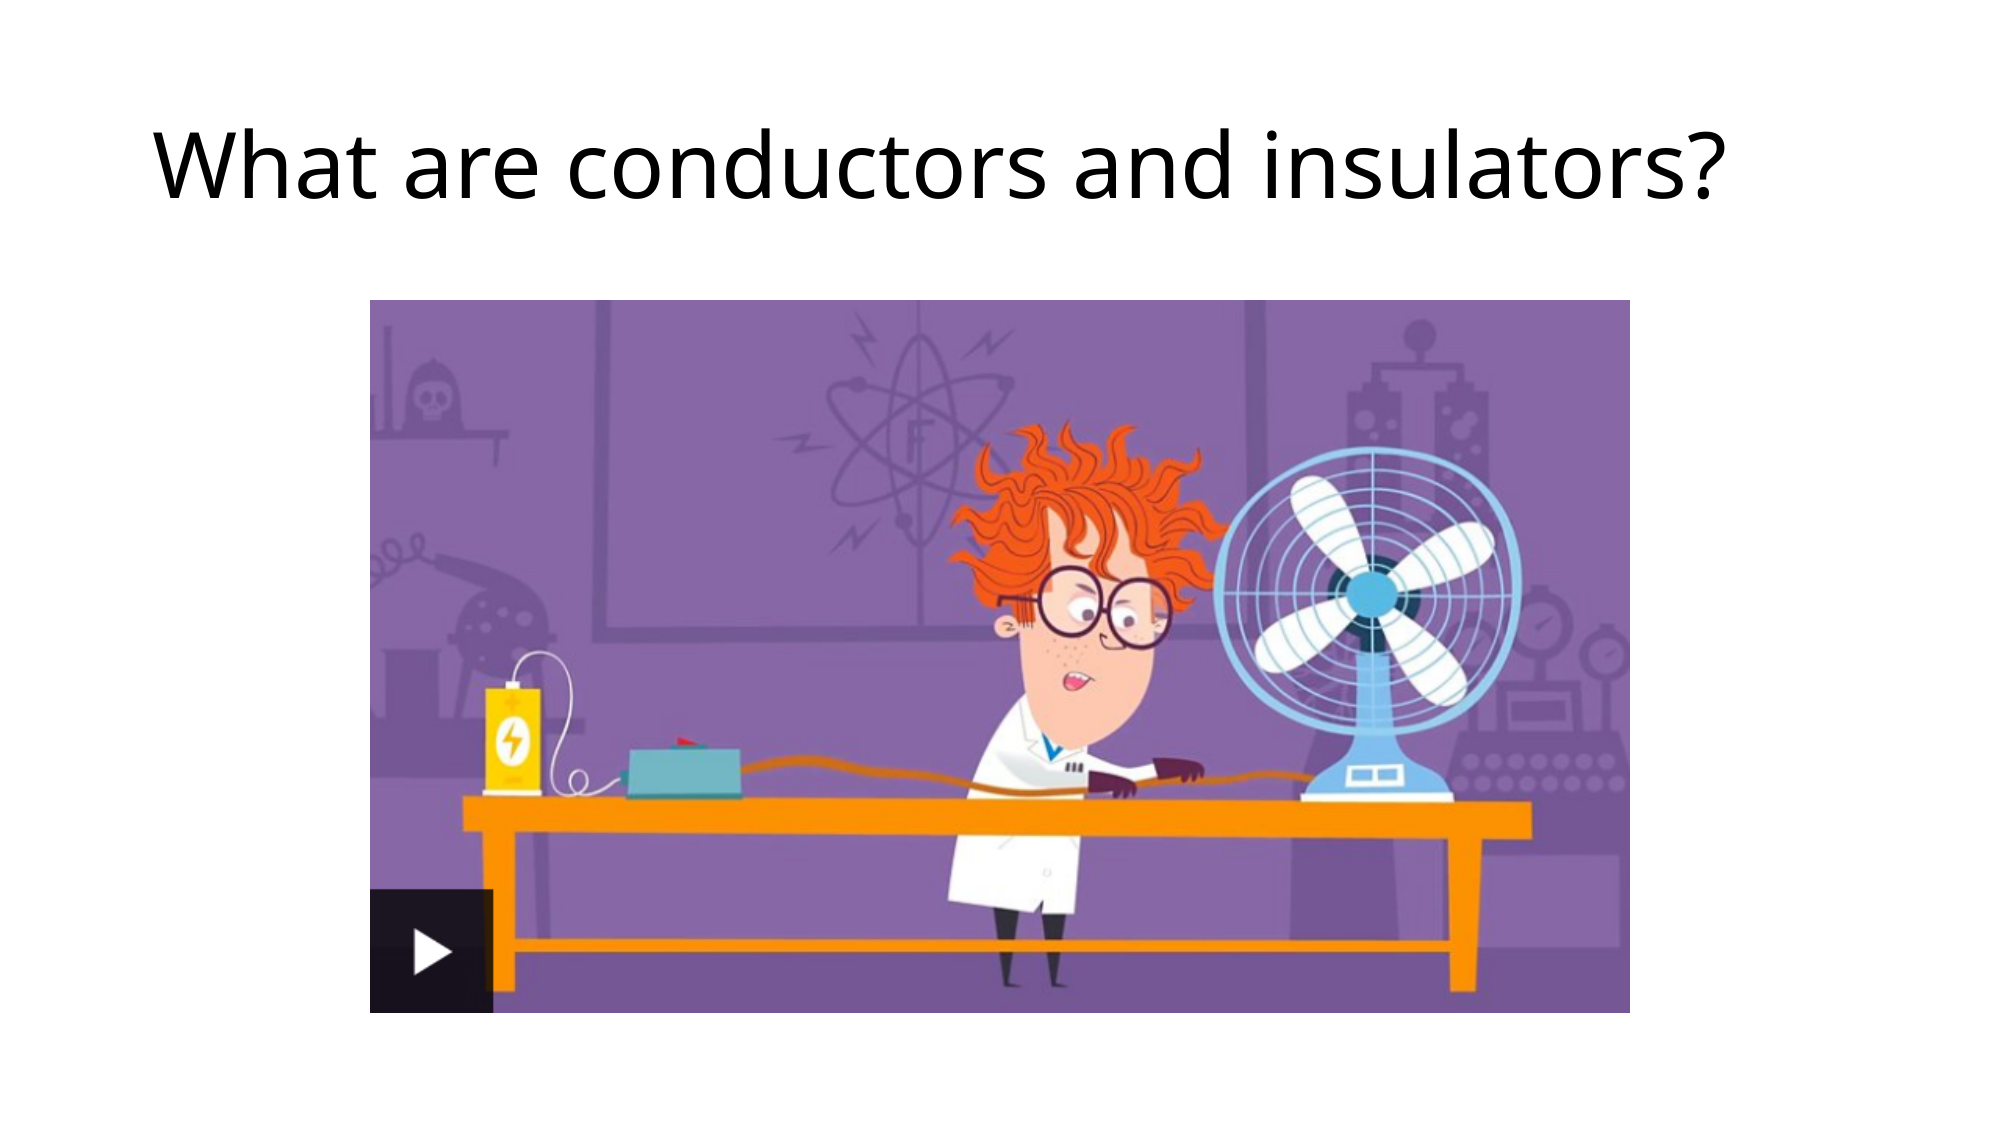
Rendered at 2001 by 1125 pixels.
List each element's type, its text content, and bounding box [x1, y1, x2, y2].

title What are conductors and insulators? [137, 59, 1863, 278]
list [370, 300, 1630, 1013]
